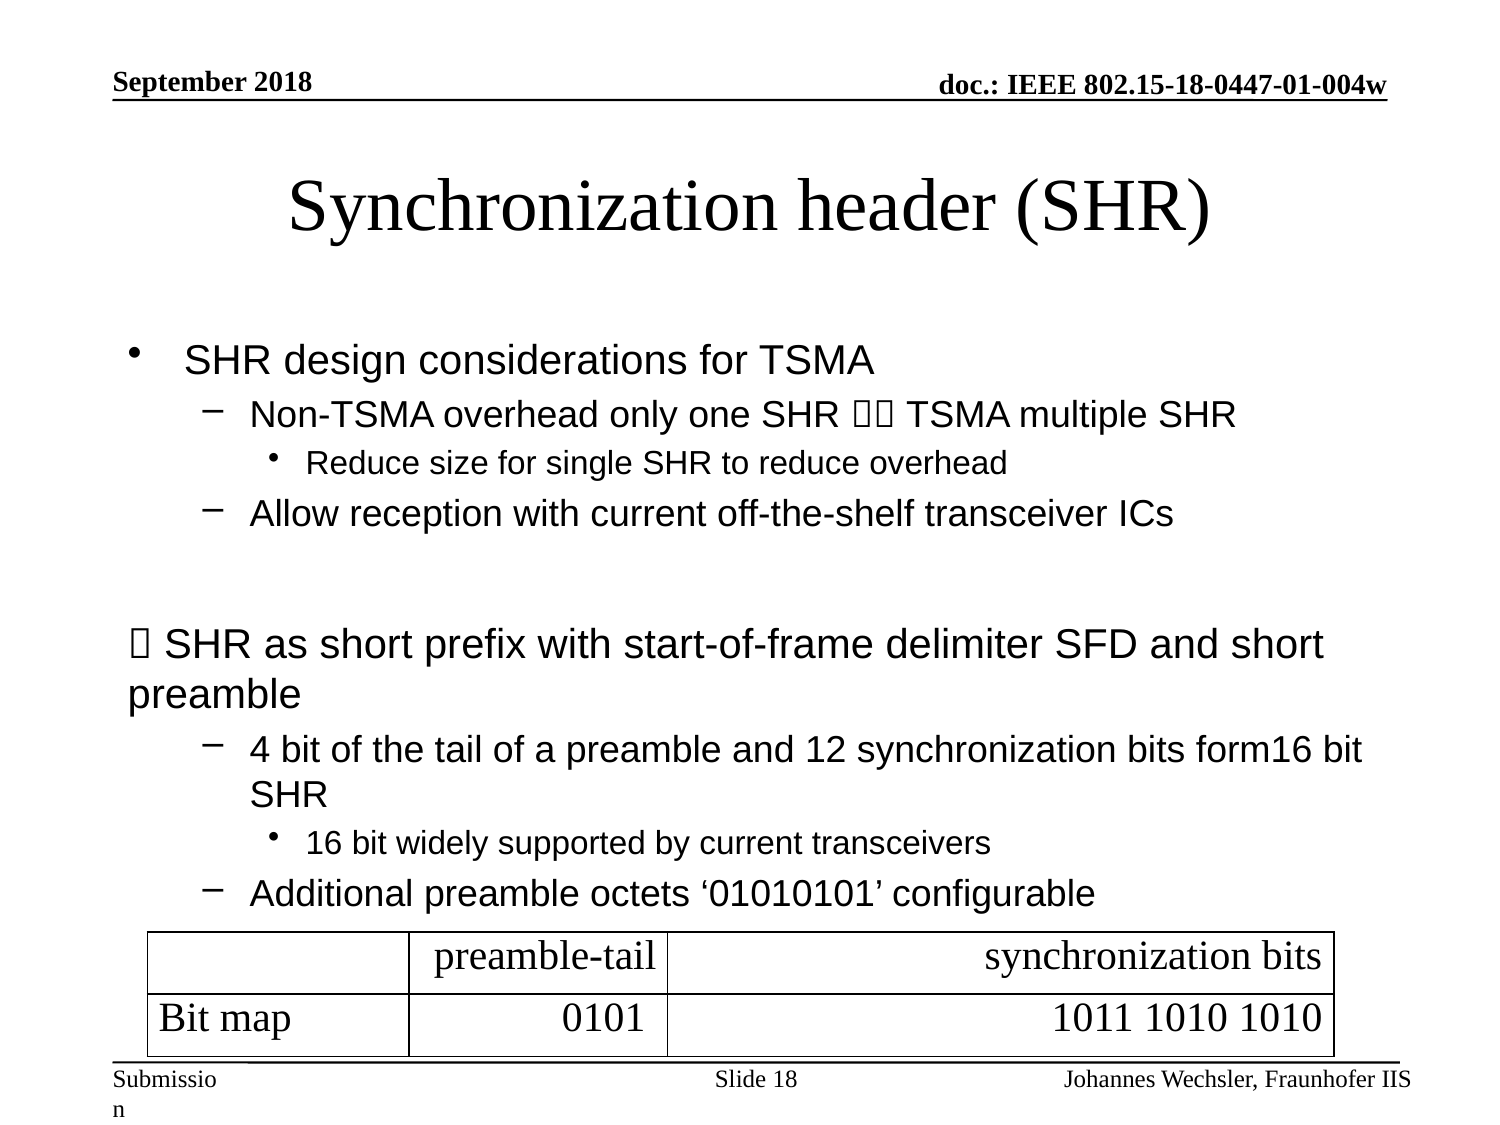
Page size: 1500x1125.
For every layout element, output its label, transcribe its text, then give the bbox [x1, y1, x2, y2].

table_cell 1011 1010 1010 [668, 995, 1333, 1056]
table_header synchronization bits [668, 933, 1333, 993]
table_header preamble-tail [410, 933, 667, 993]
table_header [148, 933, 408, 993]
table_cell Bit map [148, 995, 408, 1056]
footer Johannes Wechsler, Fraunhofer IIS [900, 1062, 1413, 1093]
list SHR design considerations for TSMA Non-TSMA overhead only one SHR  TSMA multiple SHR Reduce size for single SHR to reduce overhead Allow reception with current off-the-shelf transceiver ICs  SHR as short prefix with start-of-frame delimiter SFD and short preamble 4 bit of the tail of a preamble and 12 synchronization bits form16 bit SHR 16 bit widely supported by current transceivers Additional preamble octets ‘01010101’ configurable [112, 324, 1388, 1000]
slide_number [112, 62, 375, 98]
table_cell 0101 [410, 995, 667, 1056]
slide_number Slide 18 [712, 1062, 800, 1093]
title Synchronization header (SHR) [112, 112, 1388, 288]
